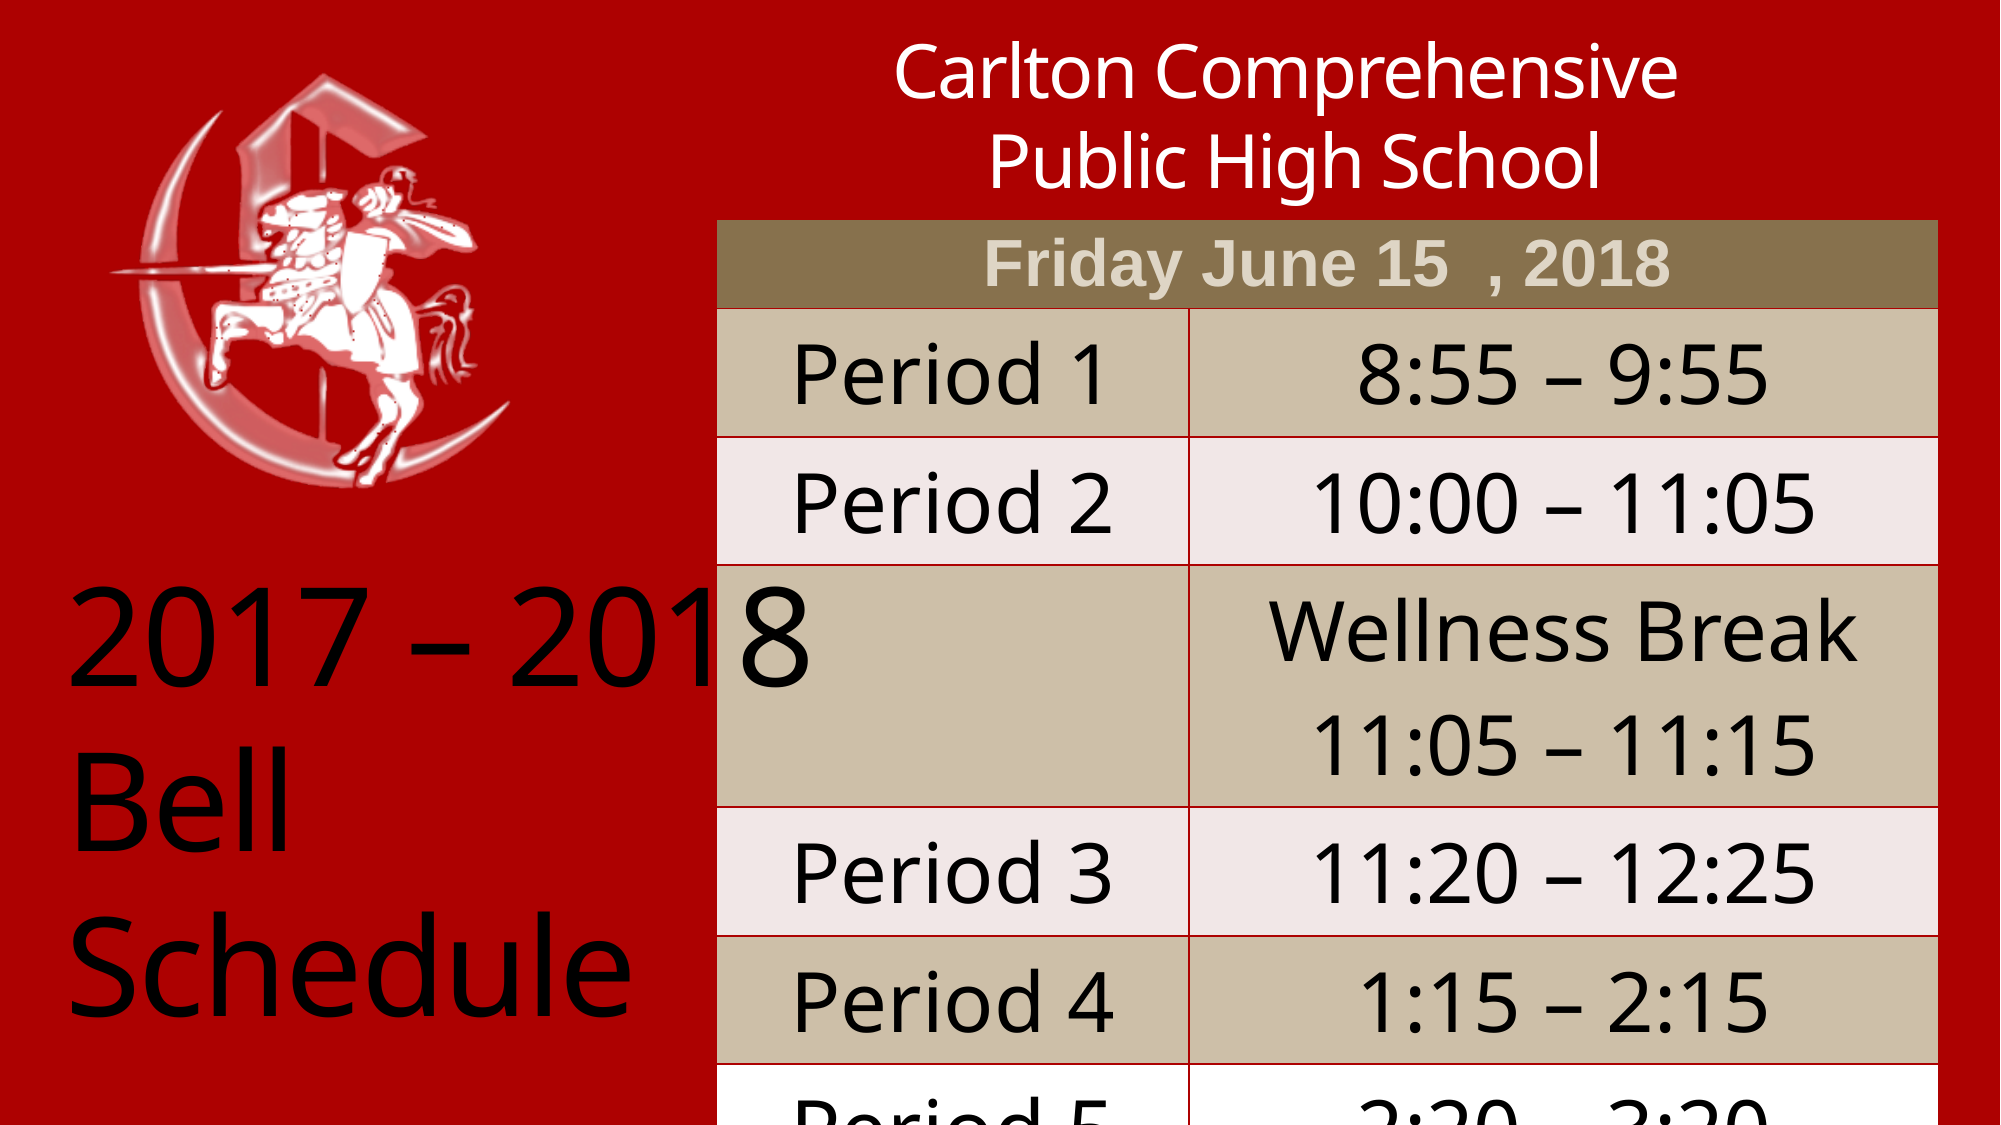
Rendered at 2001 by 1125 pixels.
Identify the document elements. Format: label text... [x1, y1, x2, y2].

table_header Friday June 15 , 2018 [717, 220, 1938, 308]
table_cell 11:20 – 12:25 [1190, 808, 1938, 935]
text_box Carlton Comprehensive Public High School [385, 16, 2000, 135]
table_cell Period 3 [837, 808, 1188, 935]
table_cell 1:15 – 2:15 [1190, 937, 1938, 1063]
text_box 2017 – 2018 Bell Schedule [50, 541, 837, 1051]
table_cell 8:55 – 9:55 [1190, 309, 1938, 436]
picture [101, 58, 529, 510]
table_cell 2:20 – 3:20 [1190, 1065, 1938, 1125]
table_cell Wellness Break 11:05 – 11:15 [1190, 566, 1938, 806]
table_cell Period 5 [717, 1065, 1188, 1125]
table_cell Period 2 [717, 438, 1188, 564]
table_cell 10:00 – 11:05 [1190, 438, 1938, 564]
table_cell Period 4 [717, 937, 1188, 1063]
table_cell [837, 566, 1188, 806]
table_cell Period 1 [717, 309, 1188, 436]
